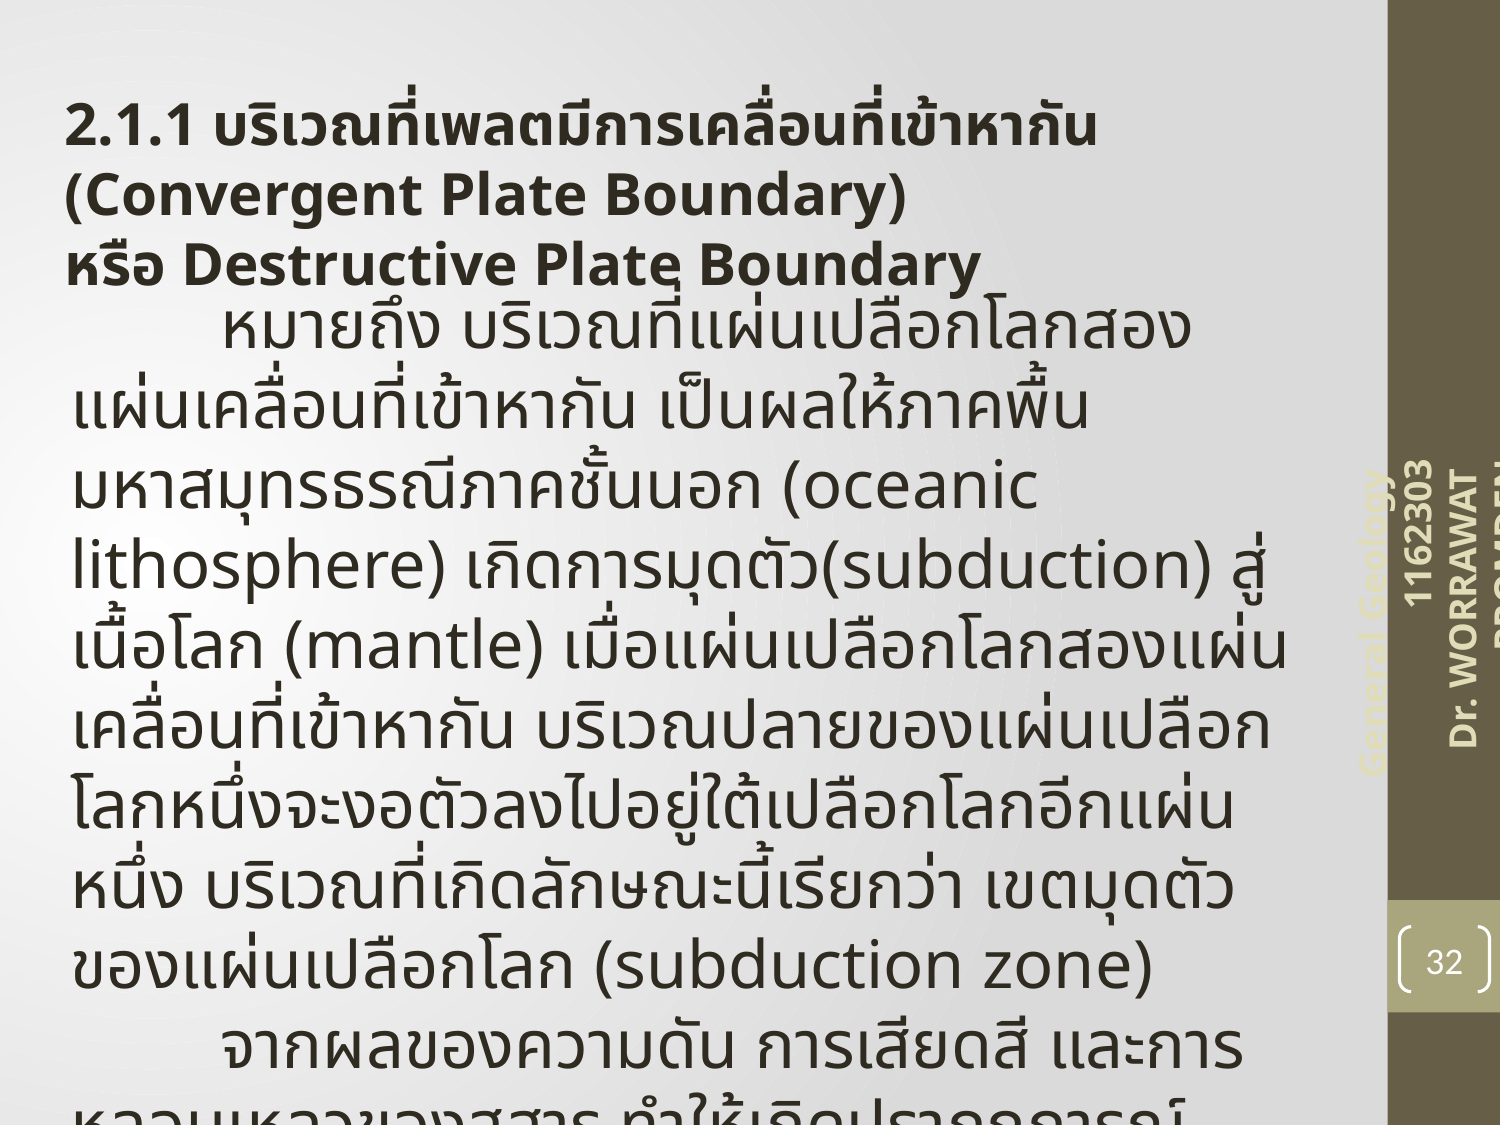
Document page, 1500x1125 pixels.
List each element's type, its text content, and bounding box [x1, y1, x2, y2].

slide_number 32 [1397, 925, 1492, 994]
text_box หมายถึง บริเวณที่แผ่นเปลือกโลกสองแผ่นเคลื่อนที่เข้าหากัน เป็นผลให้ภาคพื้นมหาสมุทรธรณีภาคชั้นนอก (oceanic lithosphere) เกิดการมุดตัว(subduction) สู่เนื้อโลก (mantle) เมื่อแผ่นเปลือกโลกสองแผ่นเคลื่อนที่เข้าหากัน บริเวณปลายของแผ่นเปลือกโลกหนึ่งจะงอตัวลงไปอยู่ใต้เปลือกโลกอีกแผ่นหนึ่ง บริเวณที่เกิดลักษณะนี้เรียกว่า เขตมุดตัวของแผ่นเปลือกโลก (subduction zone) จากผลของความดัน การเสียดสี และการหลอมเหลวของสสาร ทำให้เกิดปรากฏการณ์แผ่นดินไหวและภูเขาไฟในบริเวณที่เพลตมีการเคลื่อนที่เข้าหากัน [55, 274, 1318, 1125]
footer General Geology 1162303 Dr. WORRAWAT PROMDEN [1408, 444, 1469, 889]
text_box 2.1.1 บริเวณที่เพลตมีการเคลื่อนที่เข้าหากัน (Convergent Plate Boundary) หรือ Destructive Plate Boundary [50, 80, 1375, 375]
